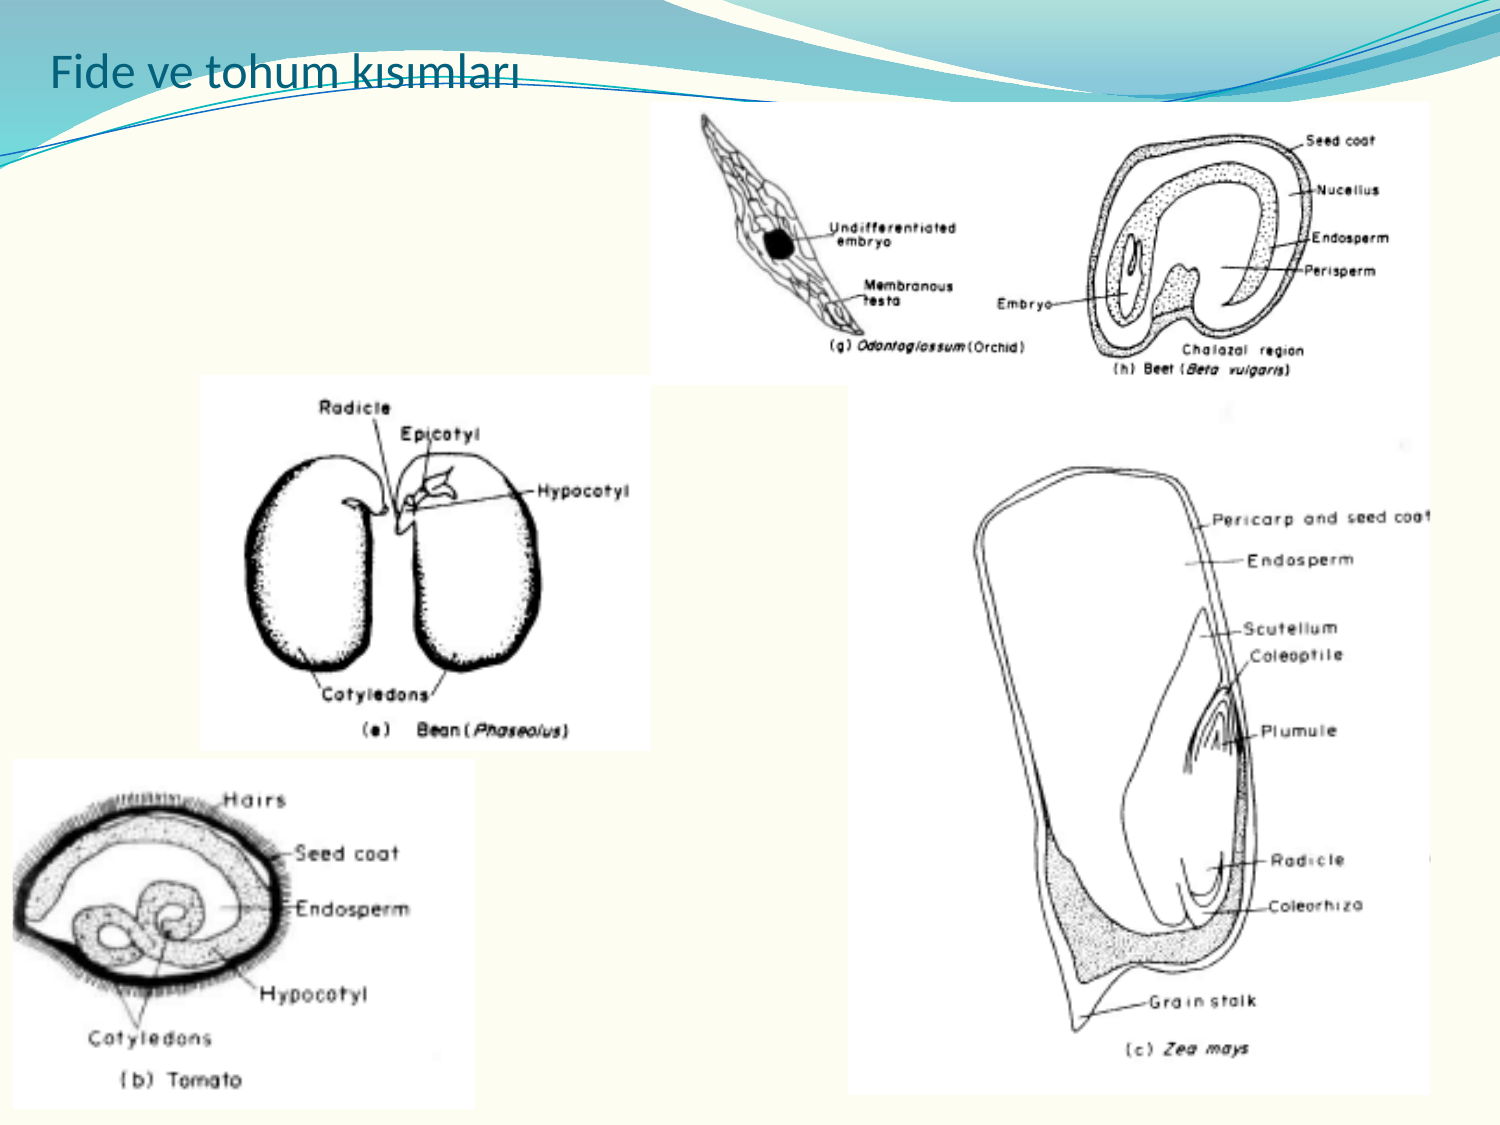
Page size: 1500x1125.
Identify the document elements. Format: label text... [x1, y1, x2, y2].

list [848, 395, 1431, 1095]
title Fide ve tohum kısımları [50, 24, 1400, 99]
picture [650, 102, 1431, 385]
picture [12, 758, 476, 1109]
picture [199, 375, 651, 751]
